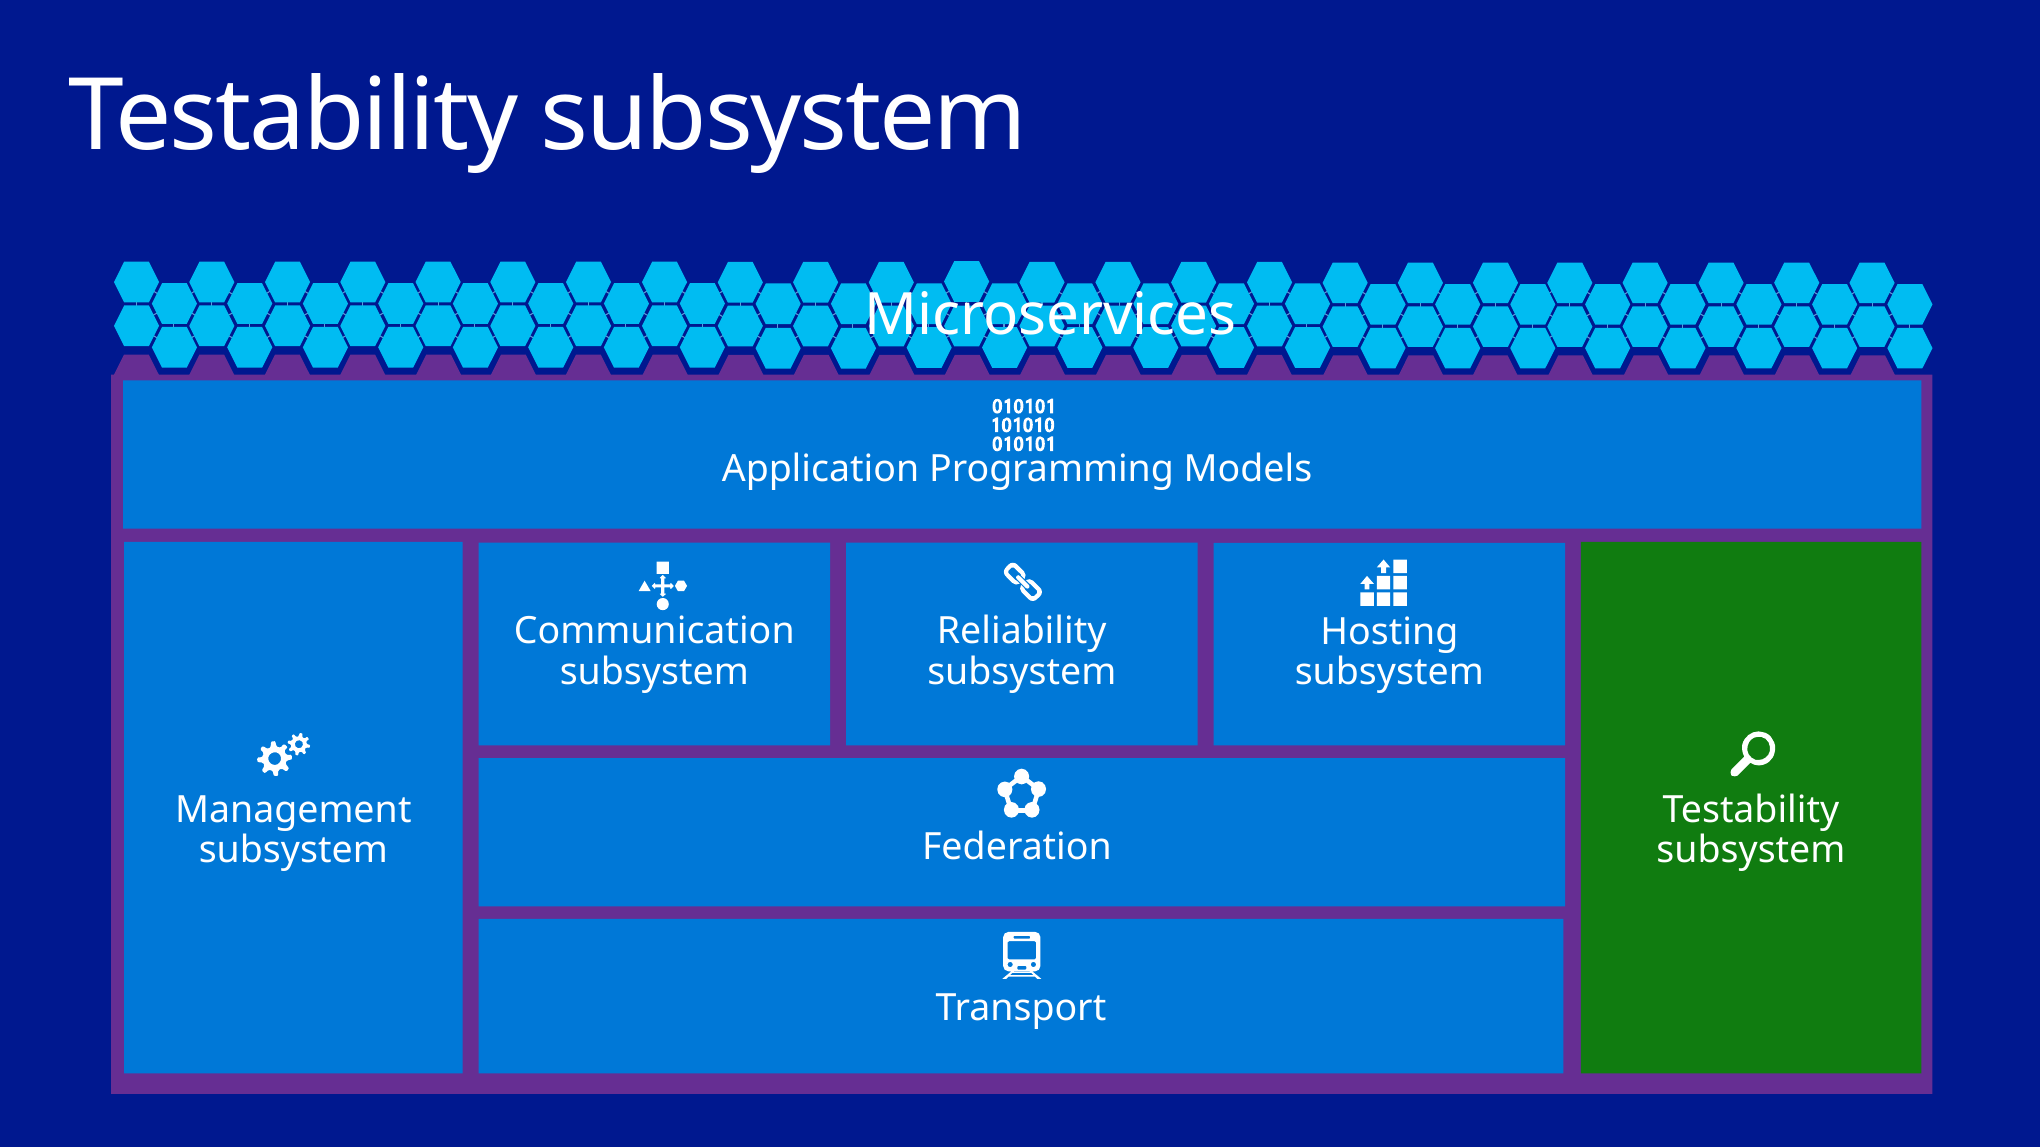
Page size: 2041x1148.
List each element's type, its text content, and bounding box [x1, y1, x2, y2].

text_box [152, 349, 197, 368]
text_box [778, 325, 815, 349]
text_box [287, 325, 324, 349]
text_box [992, 398, 1003, 414]
text_box [1376, 575, 1391, 590]
text_box [453, 349, 498, 368]
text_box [815, 325, 852, 349]
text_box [1195, 304, 1230, 325]
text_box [1646, 305, 1682, 326]
text_box [416, 261, 461, 281]
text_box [1005, 325, 1041, 349]
text_box [113, 261, 159, 303]
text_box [250, 325, 287, 349]
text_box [1420, 281, 1456, 305]
text_box [1178, 261, 1210, 268]
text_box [1720, 326, 1758, 350]
text_box [1044, 417, 1055, 433]
text_box [718, 261, 763, 303]
text_box [1035, 417, 1042, 433]
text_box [364, 304, 399, 325]
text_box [1796, 326, 1833, 350]
text_box [985, 354, 1024, 368]
text_box [189, 354, 234, 374]
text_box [1798, 305, 1833, 326]
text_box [1496, 305, 1531, 326]
text_box Application Programming Models [122, 380, 1922, 529]
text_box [474, 280, 513, 305]
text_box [1835, 326, 1871, 350]
text_box [491, 354, 536, 374]
text_box [1035, 436, 1045, 452]
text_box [816, 304, 852, 325]
text_box [1004, 398, 1011, 414]
text_box [1212, 354, 1251, 368]
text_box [213, 305, 248, 325]
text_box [1080, 305, 1117, 325]
text_box [1910, 284, 1933, 325]
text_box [1608, 326, 1644, 350]
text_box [287, 281, 324, 304]
text_box Microservices [849, 268, 1307, 282]
title Testability subsystem [45, 48, 1996, 199]
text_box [966, 325, 1003, 349]
text_box Hosting subsystem [1213, 542, 1566, 746]
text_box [137, 304, 173, 325]
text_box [401, 305, 436, 325]
text_box [1393, 559, 1408, 574]
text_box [1534, 306, 1568, 326]
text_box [777, 280, 816, 305]
text_box [1013, 436, 1024, 452]
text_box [891, 325, 927, 349]
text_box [248, 280, 288, 305]
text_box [1720, 281, 1758, 305]
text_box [437, 281, 474, 304]
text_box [929, 305, 965, 325]
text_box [1232, 325, 1270, 349]
text_box [1888, 327, 1933, 369]
text_box [643, 261, 687, 281]
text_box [703, 306, 739, 326]
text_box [1533, 326, 1569, 350]
text_box [1102, 261, 1134, 268]
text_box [1117, 281, 1155, 304]
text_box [929, 325, 966, 349]
text_box [1060, 354, 1100, 368]
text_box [966, 281, 1003, 304]
text_box [111, 374, 1933, 1094]
text_box [379, 349, 423, 368]
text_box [927, 280, 966, 305]
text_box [1683, 306, 1720, 326]
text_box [1079, 280, 1118, 305]
text_box [1047, 436, 1054, 452]
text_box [1569, 326, 1606, 350]
text_box [637, 561, 688, 611]
text_box [950, 261, 983, 268]
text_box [1796, 281, 1833, 305]
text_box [892, 304, 928, 325]
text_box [1383, 326, 1420, 350]
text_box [1759, 326, 1796, 350]
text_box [1306, 280, 1345, 305]
text_box [909, 354, 949, 368]
text_box [1661, 350, 1705, 369]
text_box [1393, 575, 1408, 590]
text_box [1548, 355, 1593, 374]
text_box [1308, 305, 1344, 325]
text_box [755, 349, 801, 369]
text_box [190, 261, 234, 281]
text_box [228, 349, 272, 368]
text_box [1376, 592, 1391, 607]
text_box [1458, 306, 1494, 326]
text_box [604, 349, 649, 368]
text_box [665, 304, 701, 325]
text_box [891, 281, 927, 304]
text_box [1344, 326, 1382, 350]
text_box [1269, 281, 1306, 304]
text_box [1529, 280, 1569, 306]
text_box [1361, 350, 1405, 369]
text_box [1004, 436, 1011, 452]
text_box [700, 280, 739, 306]
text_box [136, 281, 173, 304]
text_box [1005, 305, 1041, 325]
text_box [625, 280, 664, 305]
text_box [1117, 325, 1154, 349]
text_box [1359, 575, 1375, 591]
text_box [852, 280, 891, 305]
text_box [1043, 305, 1078, 325]
text_box [1254, 261, 1285, 268]
text_box [1699, 262, 1743, 281]
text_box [1871, 281, 1911, 305]
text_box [741, 304, 777, 325]
text_box [1025, 398, 1032, 414]
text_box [1156, 305, 1192, 325]
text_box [1383, 306, 1419, 326]
text_box [1399, 355, 1443, 374]
text_box [491, 261, 535, 281]
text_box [967, 304, 1003, 325]
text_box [1495, 281, 1529, 305]
text_box [1850, 262, 1894, 281]
text_box [1096, 354, 1141, 374]
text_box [815, 281, 852, 304]
text_box [566, 354, 611, 374]
text_box [680, 349, 724, 368]
text_box [1035, 398, 1045, 414]
text_box [340, 354, 385, 374]
text_box [1511, 350, 1555, 369]
text_box [303, 349, 348, 368]
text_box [1873, 305, 1909, 326]
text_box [740, 325, 777, 349]
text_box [1232, 305, 1268, 325]
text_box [1155, 280, 1194, 305]
text_box [1013, 398, 1024, 414]
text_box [211, 281, 248, 305]
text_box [288, 304, 324, 325]
text_box Communication subsystem [478, 542, 831, 746]
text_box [476, 325, 512, 349]
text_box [1421, 305, 1456, 326]
text_box [1376, 558, 1391, 574]
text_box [664, 325, 701, 349]
text_box Reliability subsystem [845, 542, 1198, 746]
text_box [512, 325, 549, 349]
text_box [324, 280, 363, 305]
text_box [399, 280, 439, 305]
text_box [992, 417, 999, 433]
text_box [1835, 306, 1871, 326]
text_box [211, 325, 248, 349]
text_box [529, 349, 573, 368]
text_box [1456, 280, 1496, 306]
text_box [1586, 350, 1630, 369]
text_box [703, 326, 739, 350]
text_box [1346, 305, 1382, 326]
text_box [1193, 281, 1231, 304]
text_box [1682, 280, 1721, 306]
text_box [627, 305, 663, 325]
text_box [1608, 306, 1644, 326]
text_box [1420, 326, 1456, 350]
text_box [1323, 355, 1368, 374]
text_box [287, 733, 311, 756]
text_box [1001, 931, 1043, 980]
text_box [1360, 592, 1375, 607]
text_box [266, 261, 310, 281]
text_box [257, 741, 292, 776]
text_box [175, 305, 211, 325]
text_box [1623, 262, 1667, 281]
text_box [549, 280, 589, 305]
text_box [875, 261, 907, 268]
text_box [1020, 354, 1065, 374]
text_box [114, 354, 159, 374]
text_box [1813, 350, 1857, 369]
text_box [1644, 281, 1682, 305]
text_box [1730, 731, 1776, 777]
text_box [341, 261, 385, 281]
text_box Federation [478, 757, 1566, 907]
text_box Transport [478, 918, 1564, 1074]
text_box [1344, 281, 1382, 305]
text_box [1624, 355, 1668, 374]
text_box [1193, 325, 1230, 349]
text_box [1393, 592, 1408, 607]
text_box [1288, 349, 1330, 368]
text_box [416, 354, 461, 374]
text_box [1722, 305, 1758, 326]
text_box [1270, 325, 1305, 349]
text_box [1136, 354, 1176, 368]
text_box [1683, 326, 1720, 350]
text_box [1606, 280, 1646, 306]
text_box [778, 305, 814, 325]
text_box Testability subsystem [1580, 541, 1922, 1074]
text_box [1324, 262, 1367, 281]
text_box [1270, 304, 1305, 325]
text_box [551, 325, 588, 349]
text_box [945, 354, 990, 374]
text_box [1644, 326, 1682, 350]
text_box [1759, 306, 1795, 326]
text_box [136, 325, 173, 349]
text_box [1473, 355, 1517, 374]
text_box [514, 304, 549, 325]
text_box [1026, 261, 1058, 268]
text_box [1700, 355, 1744, 374]
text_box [1569, 281, 1606, 305]
text_box [794, 354, 839, 374]
text_box [567, 261, 611, 281]
text_box [1023, 417, 1033, 433]
text_box [794, 261, 838, 281]
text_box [1458, 326, 1495, 350]
text_box [1047, 398, 1054, 414]
text_box [1851, 355, 1895, 374]
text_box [173, 280, 212, 305]
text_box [326, 325, 362, 349]
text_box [1871, 326, 1909, 350]
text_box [175, 325, 211, 349]
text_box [1120, 304, 1154, 325]
text_box [869, 354, 914, 374]
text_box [326, 305, 362, 325]
text_box [265, 354, 310, 374]
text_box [437, 325, 474, 349]
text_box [362, 325, 399, 349]
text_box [1003, 280, 1043, 305]
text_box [1382, 280, 1421, 306]
text_box [1775, 262, 1819, 281]
text_box [643, 354, 688, 374]
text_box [362, 281, 399, 304]
text_box [1247, 354, 1292, 374]
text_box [589, 304, 625, 325]
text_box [1833, 280, 1873, 306]
text_box [992, 436, 1003, 452]
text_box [1231, 280, 1270, 305]
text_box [740, 281, 777, 304]
text_box Microservices [849, 349, 1307, 354]
text_box [831, 349, 874, 369]
text_box [1172, 354, 1217, 374]
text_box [1495, 326, 1529, 350]
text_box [1041, 282, 1079, 305]
text_box Management subsystem [123, 541, 463, 1074]
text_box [1080, 325, 1117, 349]
text_box [1013, 417, 1020, 433]
text_box [113, 305, 136, 347]
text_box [588, 281, 625, 304]
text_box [439, 304, 474, 325]
text_box [1548, 262, 1592, 281]
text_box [854, 325, 891, 349]
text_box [399, 325, 437, 349]
text_box [1474, 262, 1518, 281]
text_box [1775, 355, 1819, 374]
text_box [588, 325, 625, 349]
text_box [551, 305, 587, 325]
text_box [854, 305, 890, 325]
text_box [1156, 325, 1193, 349]
text_box [1737, 350, 1781, 369]
text_box [1399, 262, 1443, 281]
text_box [718, 354, 763, 374]
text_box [1307, 325, 1345, 349]
text_box [1003, 561, 1043, 602]
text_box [476, 305, 512, 325]
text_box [664, 281, 700, 304]
text_box [1025, 436, 1032, 452]
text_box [512, 281, 549, 304]
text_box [1758, 280, 1797, 306]
text_box [1436, 350, 1480, 369]
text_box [250, 305, 286, 325]
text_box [627, 325, 664, 349]
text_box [1041, 325, 1078, 349]
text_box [1571, 305, 1606, 326]
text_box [996, 768, 1047, 819]
text_box [1001, 417, 1012, 433]
